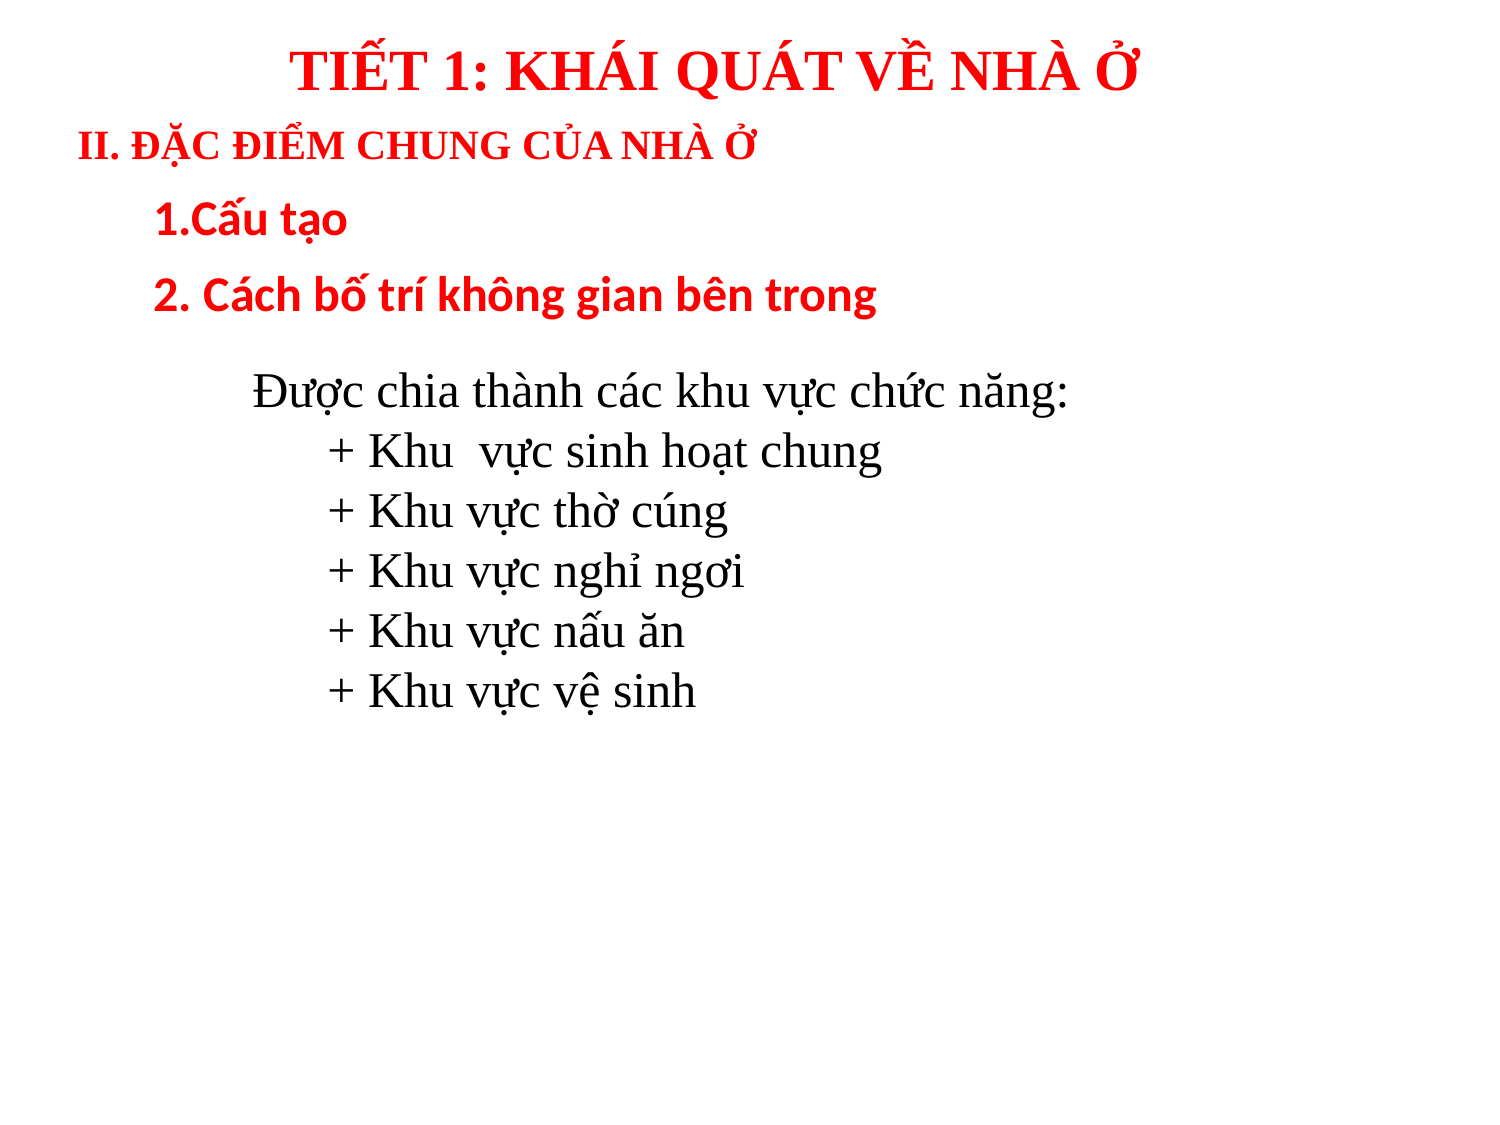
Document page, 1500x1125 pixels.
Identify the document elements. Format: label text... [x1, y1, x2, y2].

text_box TIẾT 1: KHÁI QUÁT VỀ NHÀ Ở [275, 24, 1225, 110]
text_box Được chia thành các khu vực chức năng: + Khu vực sinh hoạt chung + Khu vực thờ cúng + Khu vực nghỉ ngơi + Khu vực nấu ăn + Khu vực vệ sinh [237, 349, 1225, 725]
text_box 2. Cách bố trí không gian bên trong [138, 254, 1064, 329]
text_box 1.Cấu tạo [138, 178, 425, 254]
text_box II. ĐẶC ĐIỂM CHUNG CỦA NHÀ Ở [62, 110, 788, 176]
